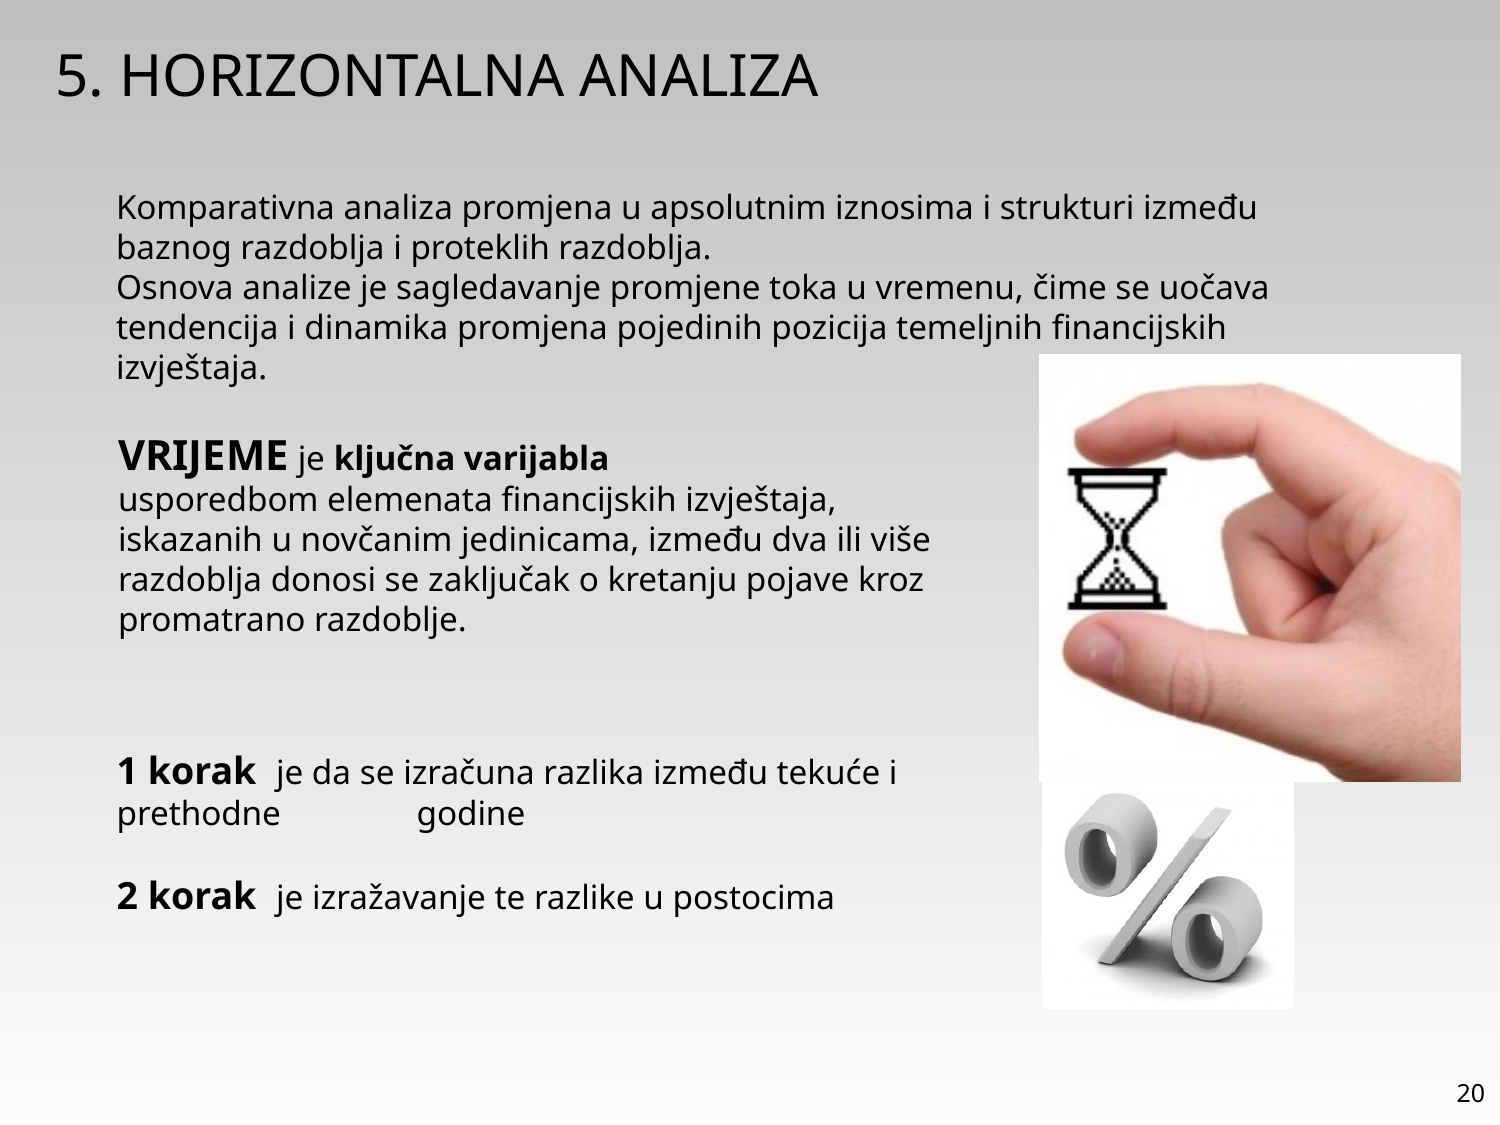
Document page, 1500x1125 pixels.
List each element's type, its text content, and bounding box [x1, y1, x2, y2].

text_box 20 [1421, 1065, 1500, 1125]
picture [1039, 354, 1461, 1009]
text_box 5. HORIZONTALNA ANALIZA [41, 31, 1500, 176]
text_box 1 korak je da se izračuna razlika između tekuće i prethodne godine 2 korak je izražavanje te razlike u postocima [101, 739, 1036, 925]
text_box VRIJEME je ključna varijabla usporedbom elemenata financijskih izvještaja, iskazanih u novčanim jedinicama, između dva ili više razdoblja donosi se zaključak o kretanju pojave kroz promatrano razdoblje. [103, 420, 999, 646]
text_box Komparativna analiza promjena u apsolutnim iznosima i strukturi između baznog razdoblja i proteklih razdoblja. Osnova analize je sagledavanje promjene toka u vremenu, čime se uočava tendencija i dinamika promjena pojedinih pozicija temeljnih financijskih izvještaja. [101, 179, 1386, 394]
